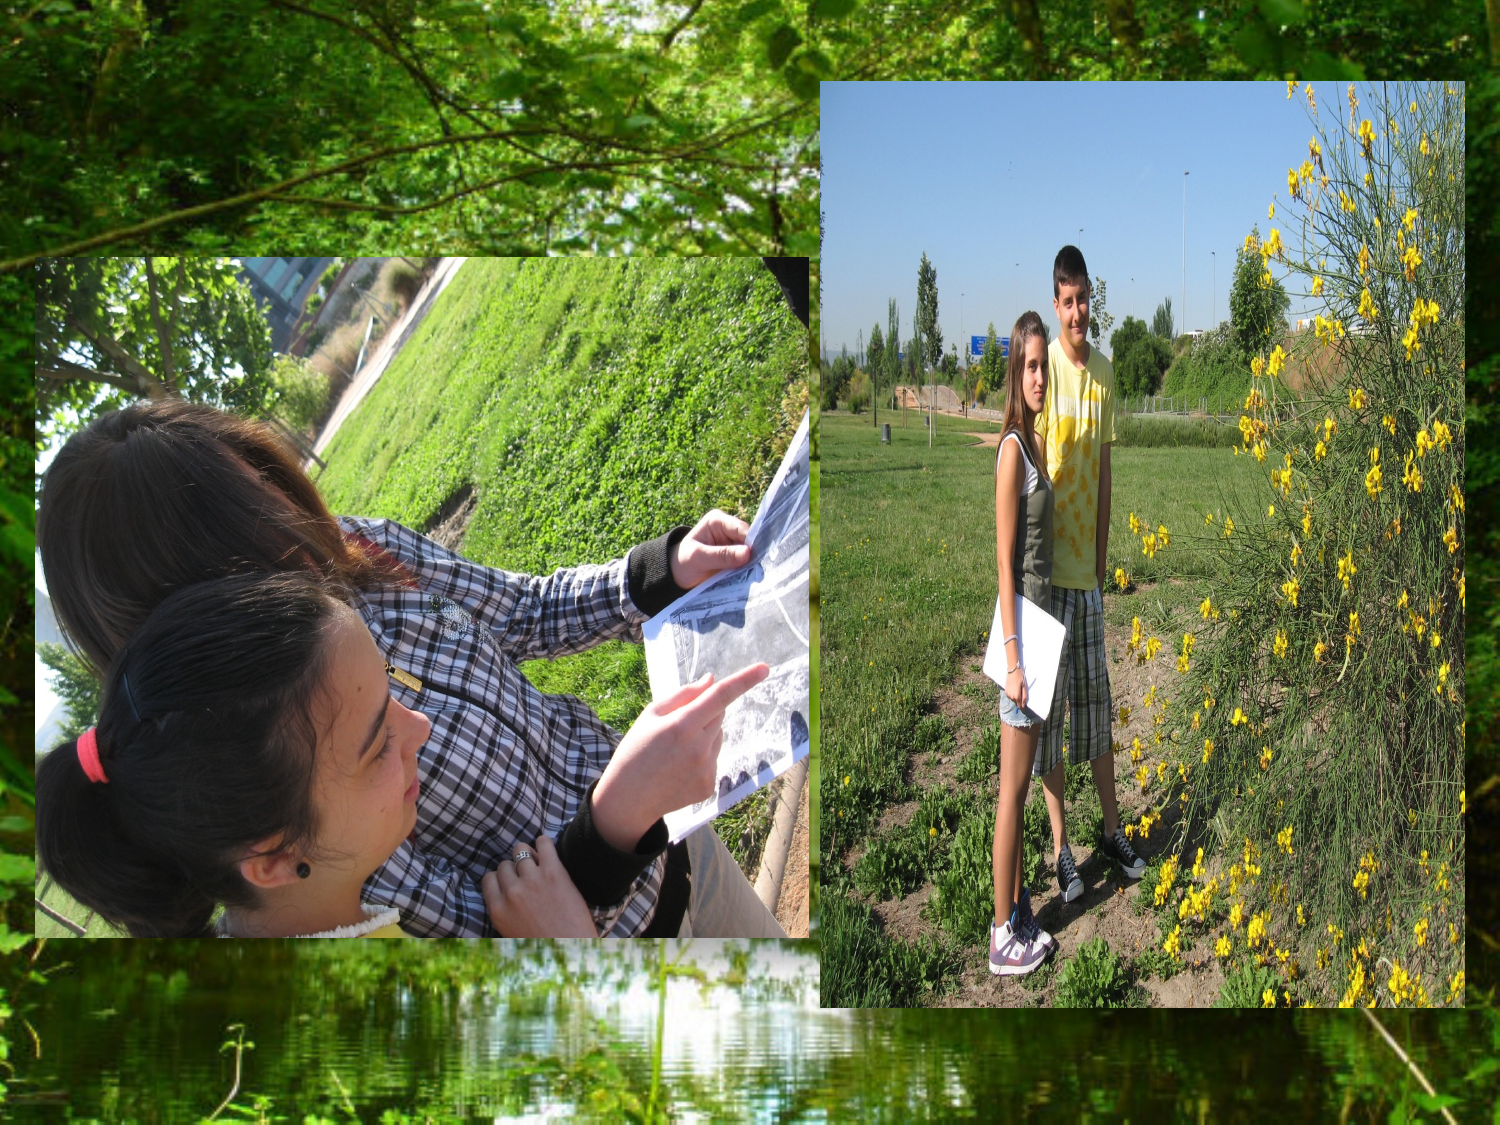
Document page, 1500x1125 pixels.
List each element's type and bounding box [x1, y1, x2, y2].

picture [820, 81, 1466, 1009]
list [0, 0, 1500, 1125]
picture [34, 257, 809, 938]
